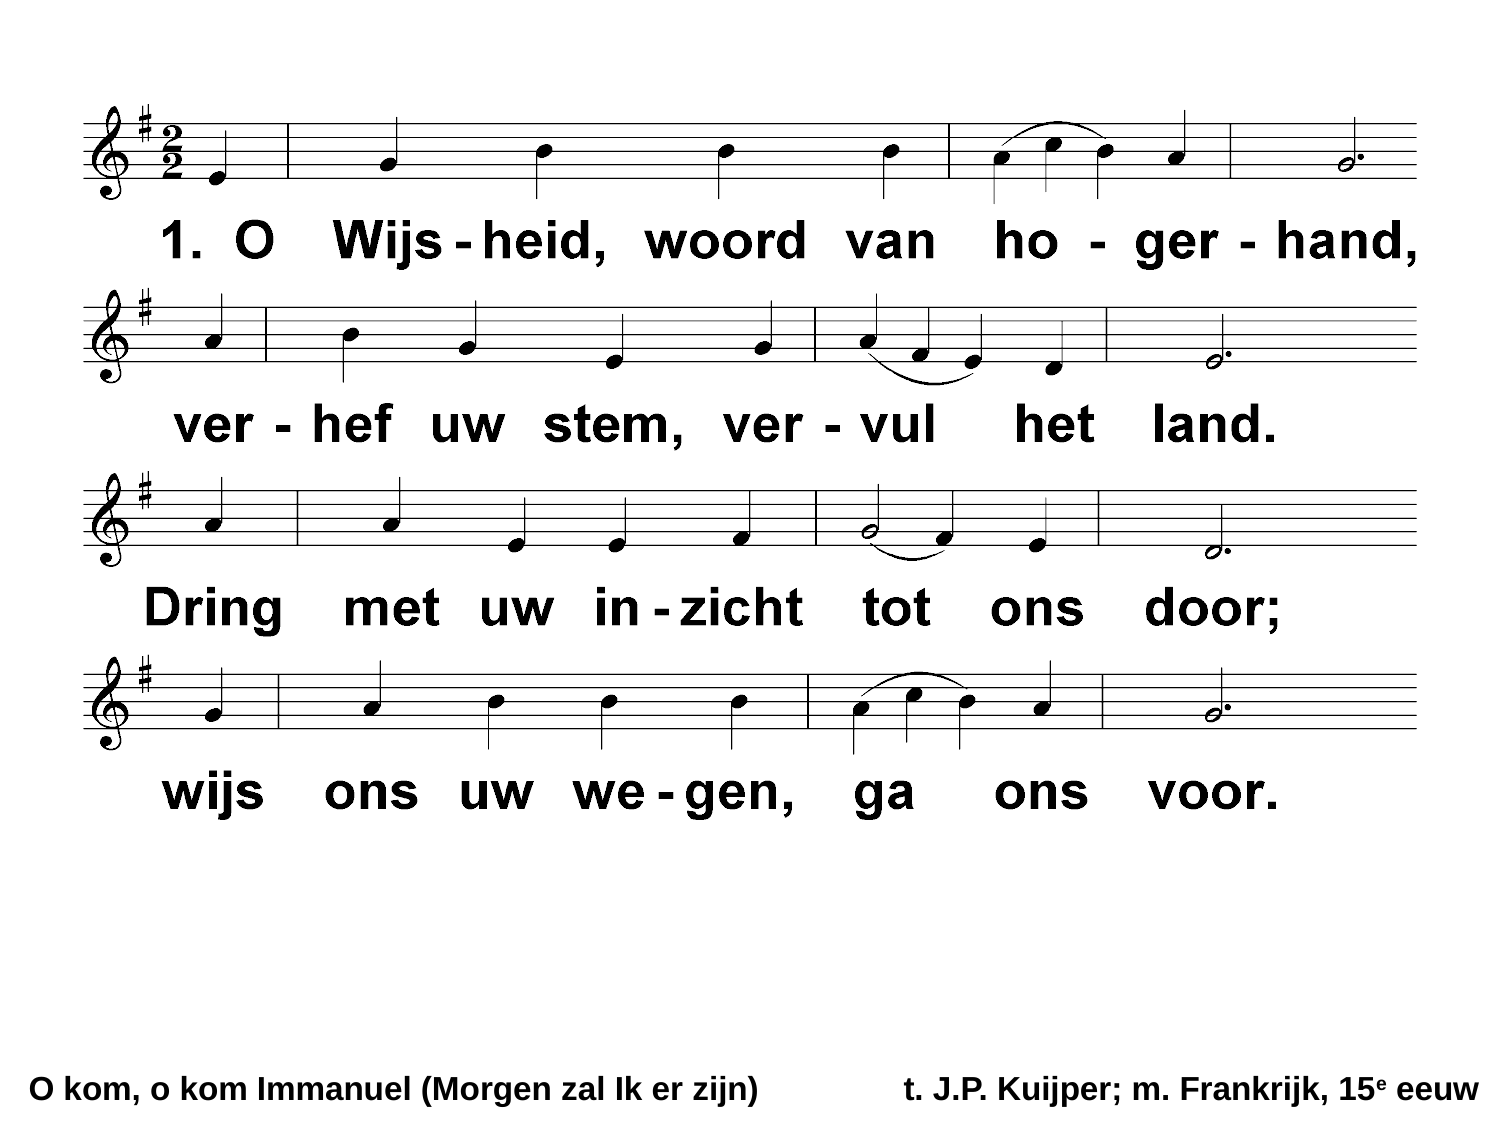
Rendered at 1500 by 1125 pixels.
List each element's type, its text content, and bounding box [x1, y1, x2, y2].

text_box O kom, o kom Immanuel (Morgen zal Ik er zijn) t. J.P. Kuijper; m. Frankrijk, 15e eeuw [13, 1059, 1495, 1115]
picture [83, 103, 1417, 821]
